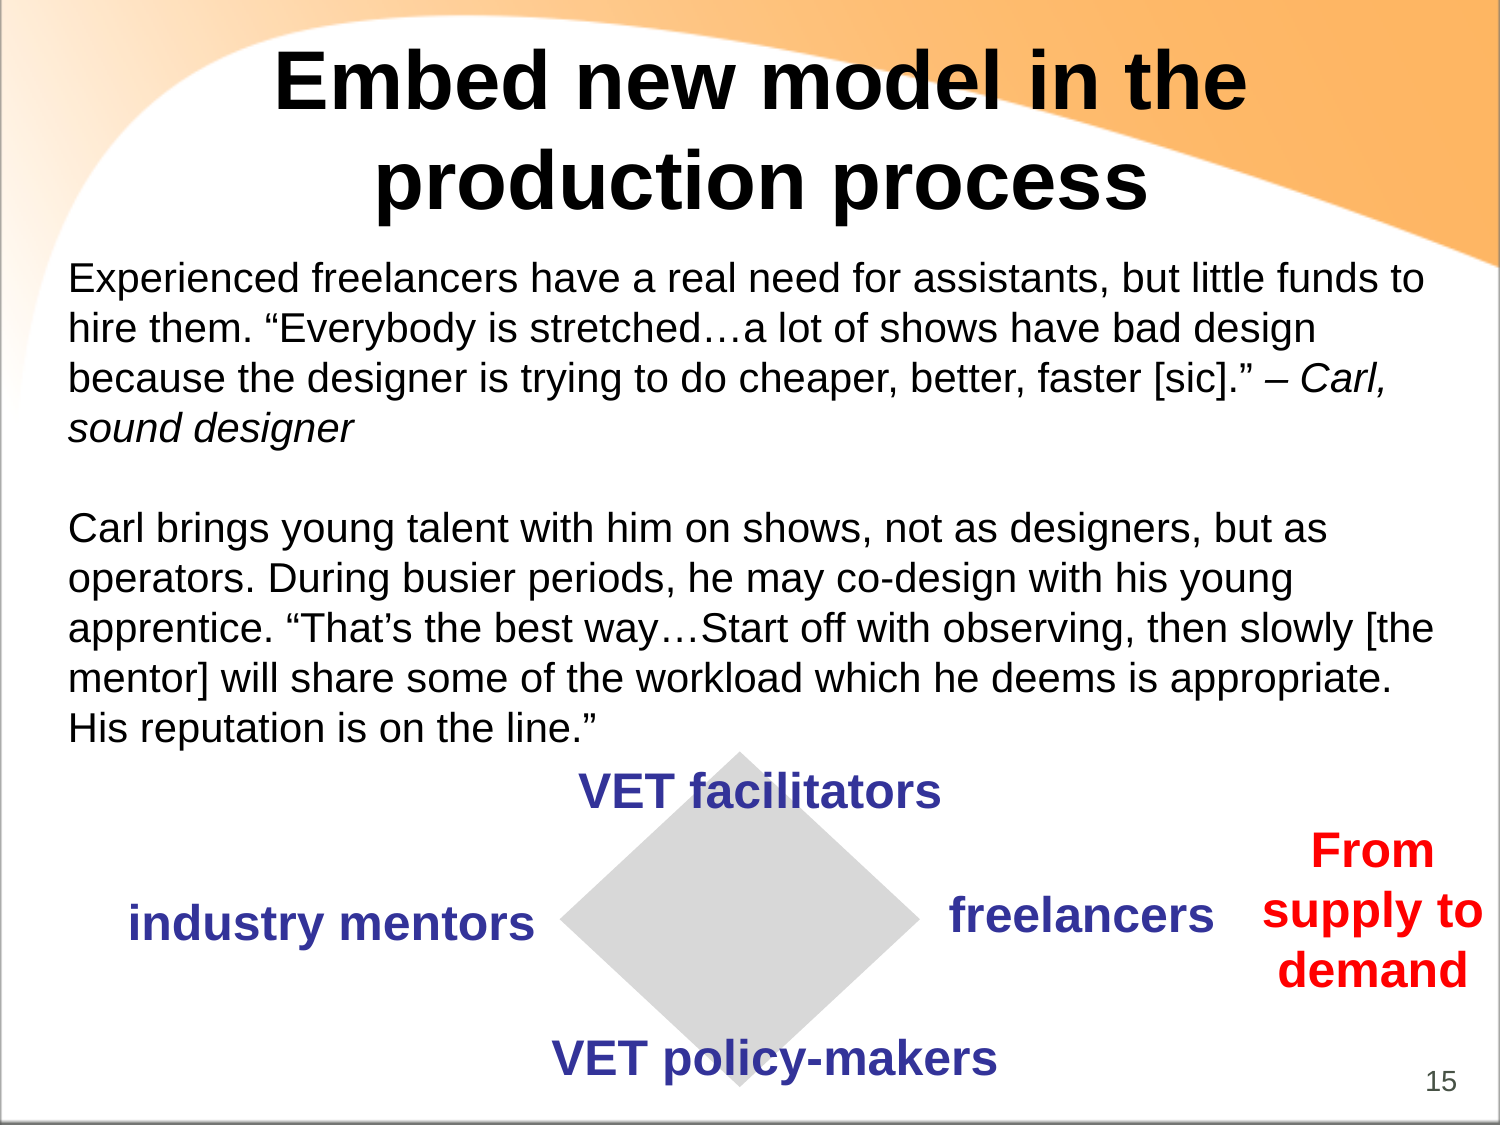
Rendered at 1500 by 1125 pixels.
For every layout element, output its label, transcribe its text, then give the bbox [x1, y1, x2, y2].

text_box freelancers [903, 875, 1246, 951]
text_box [573, 827, 903, 1018]
text_box industry mentors [76, 883, 573, 958]
picture [0, 0, 1500, 1125]
slide_number 15 [1159, 1054, 1473, 1125]
text_box Experienced freelancers have a real need for assistants, but little funds to hire them. “Everybody is stretched…a lot of shows have bad design because the designer is trying to do cheaper, better, faster [sic].” – Carl, sound designer Carl brings young talent with him on shows, not as designers, but as operators. During busier periods, he may co-design with his young apprentice. “That’s the best way…Start off with observing, then slowly [the mentor] will share some of the workload which he deems is appropriate. His reputation is on the line.” [53, 243, 1471, 759]
text_box VET facilitators [537, 751, 970, 827]
title Embed new model in the production process [52, 32, 1471, 221]
text_box VET policy-makers [513, 1018, 1022, 1093]
text_box From supply to demand [1246, 810, 1500, 1006]
